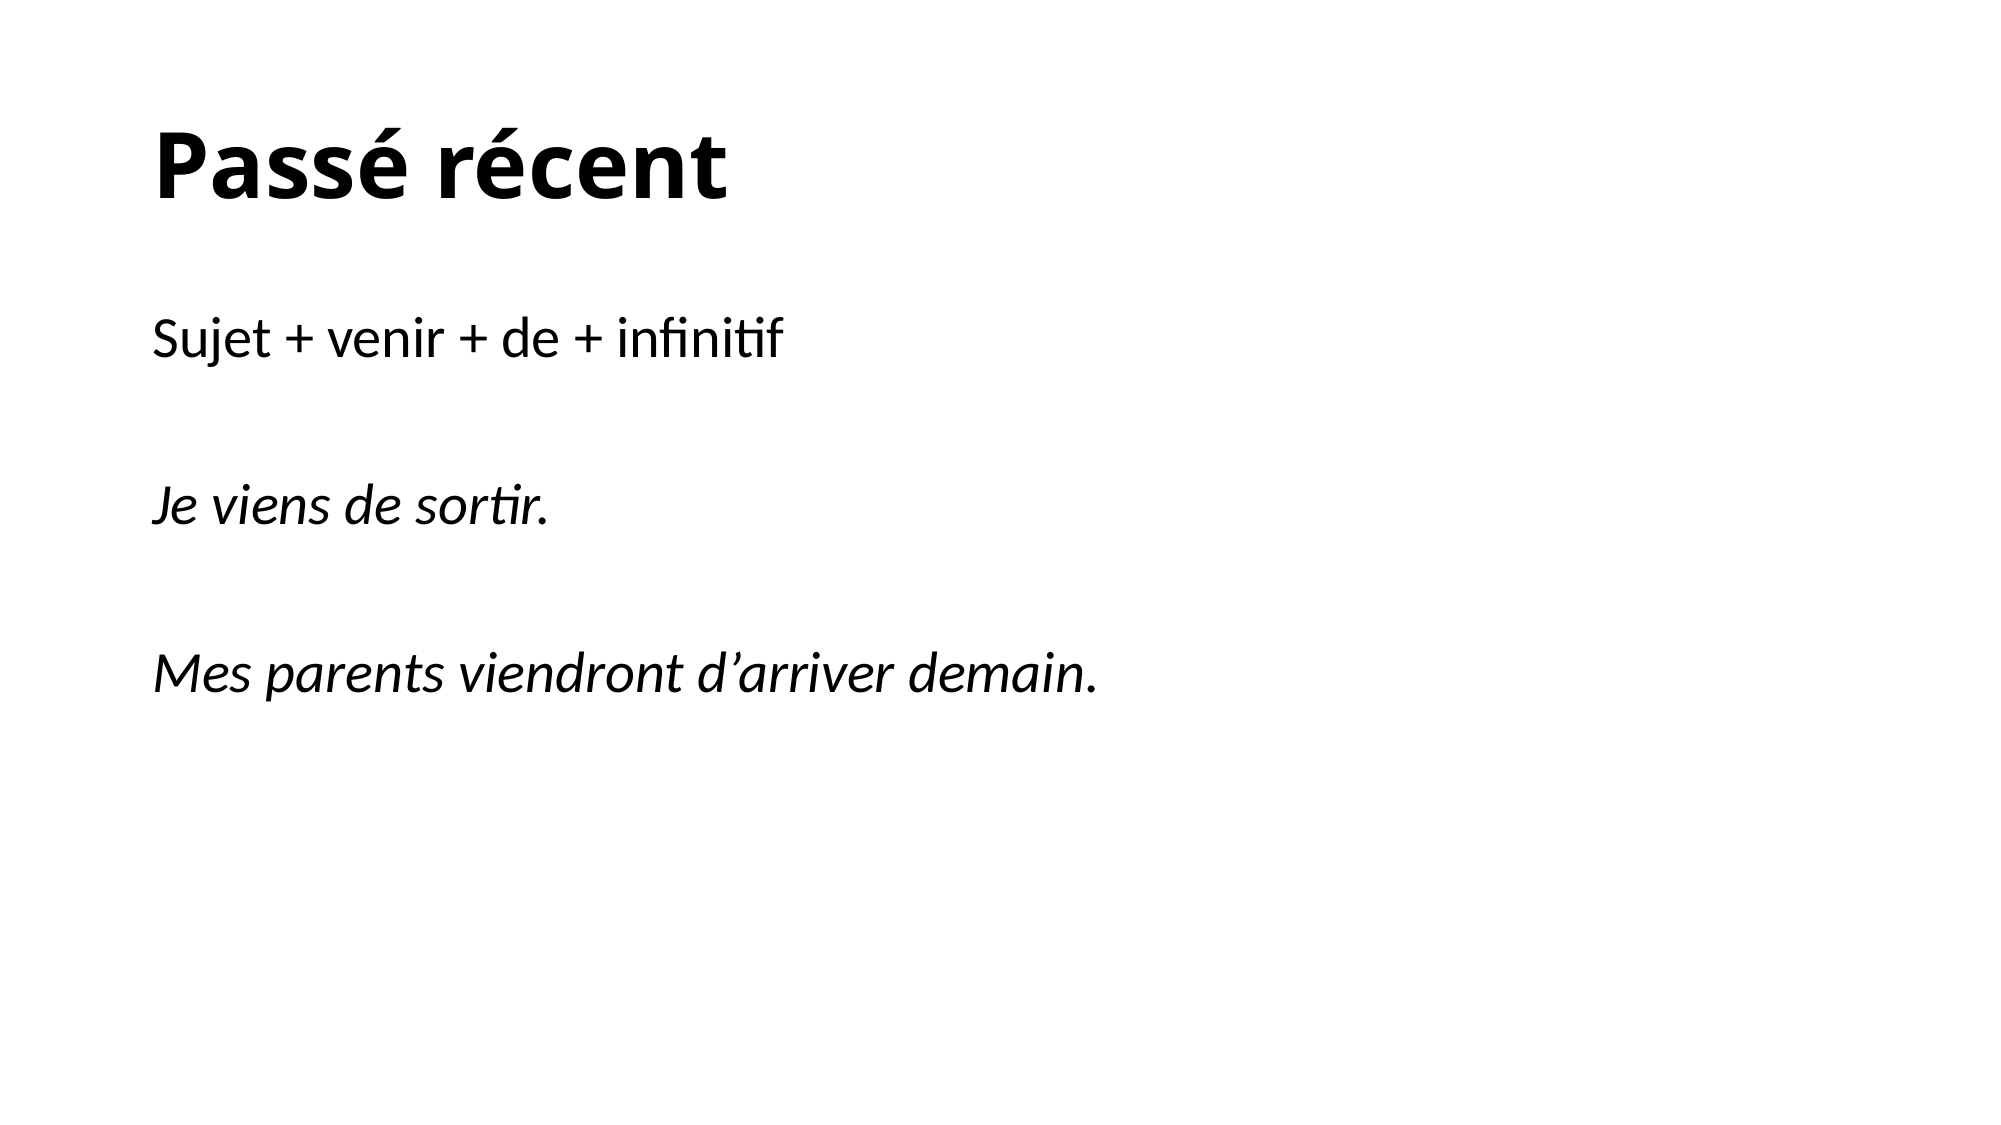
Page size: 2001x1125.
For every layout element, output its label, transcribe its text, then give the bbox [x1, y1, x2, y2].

list Sujet + venir + de + infinitif Je viens de sortir. Mes parents viendront d’arriver demain. [137, 299, 1863, 1014]
title Passé récent [137, 59, 1863, 278]
